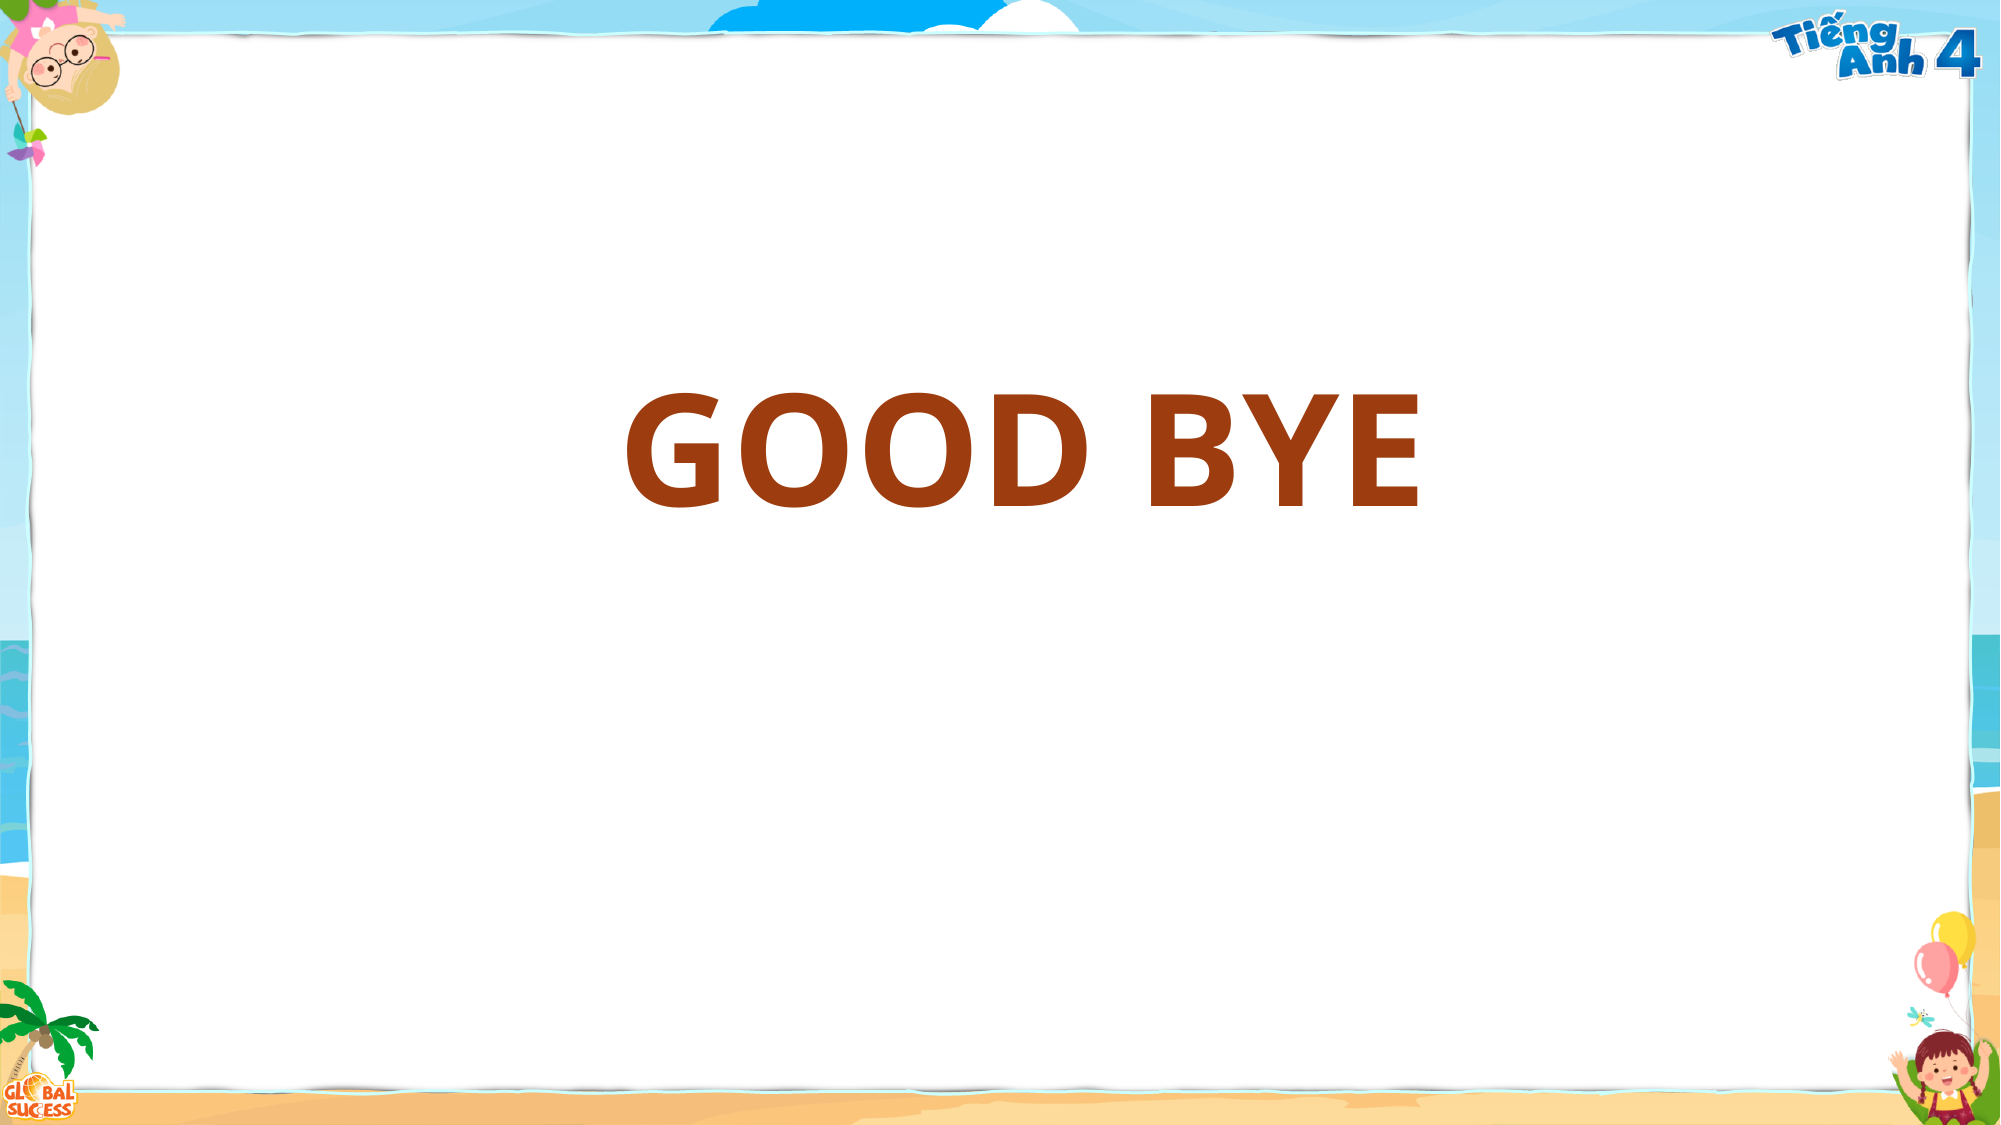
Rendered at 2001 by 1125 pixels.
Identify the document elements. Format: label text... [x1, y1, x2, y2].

text_box GOOD BYE [169, 349, 1877, 538]
picture [0, 0, 2000, 1125]
